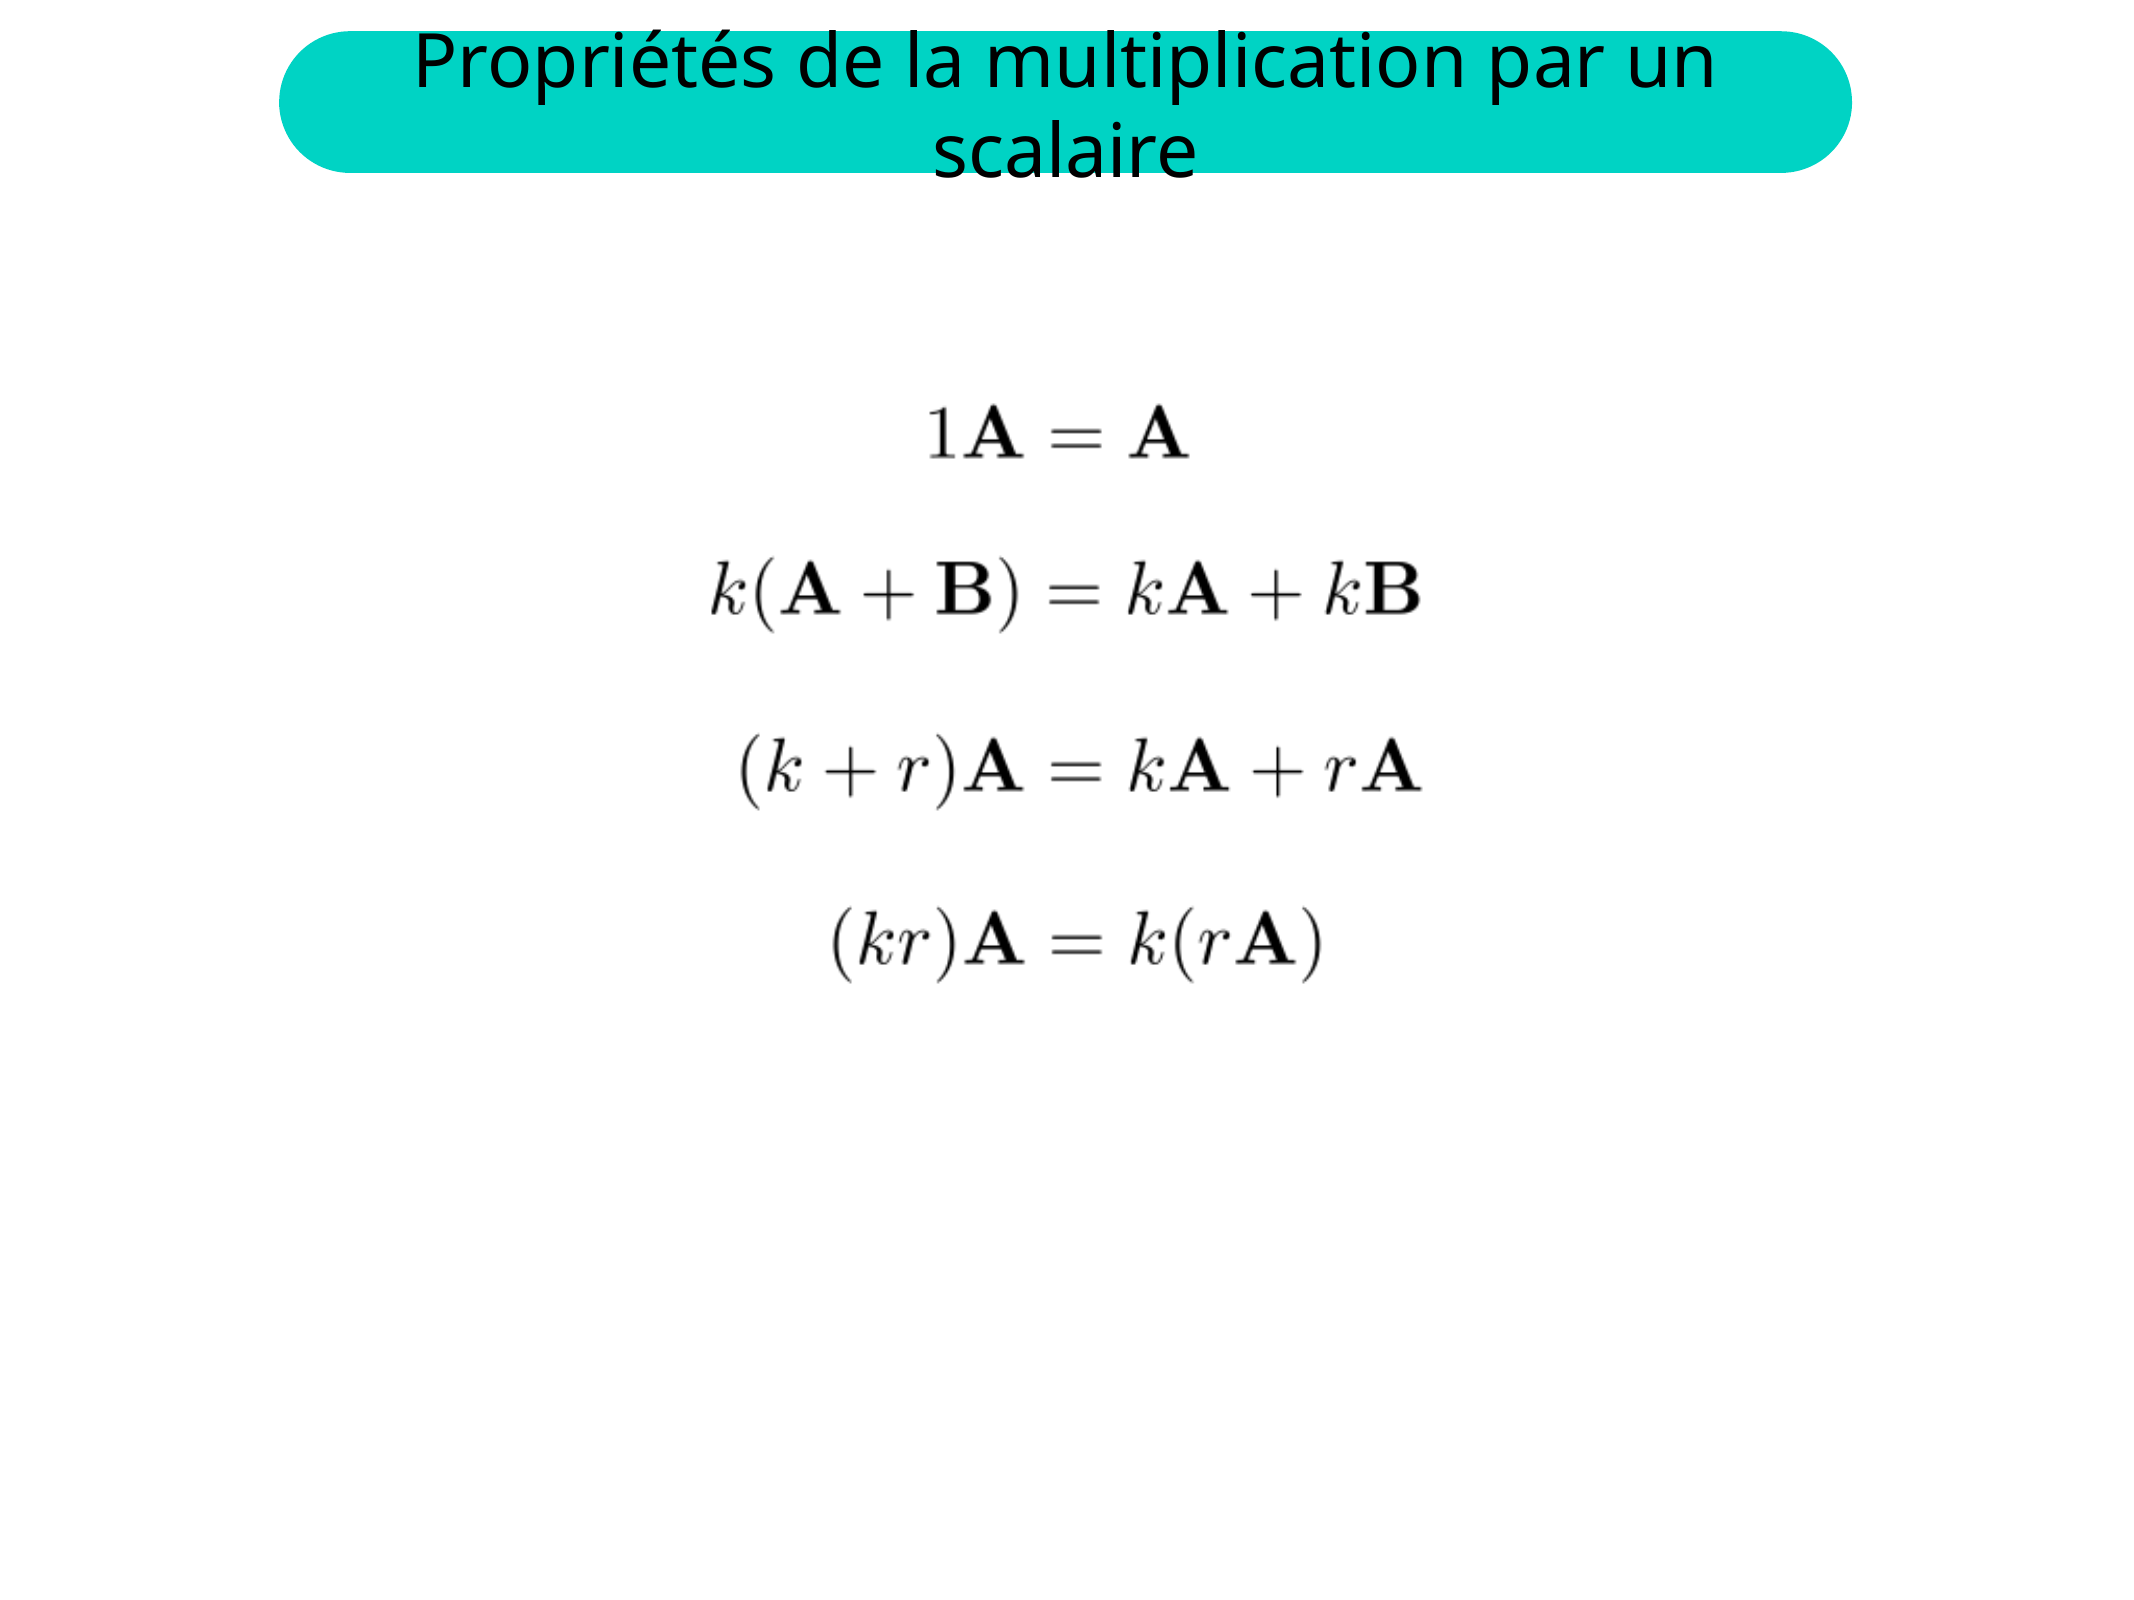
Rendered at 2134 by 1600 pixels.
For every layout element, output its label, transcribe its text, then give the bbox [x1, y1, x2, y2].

picture [924, 401, 1192, 461]
picture [826, 903, 1328, 986]
picture [707, 553, 1426, 636]
text_box Propriétés de la multiplication par un scalaire [279, 31, 1853, 173]
picture [735, 730, 1426, 813]
